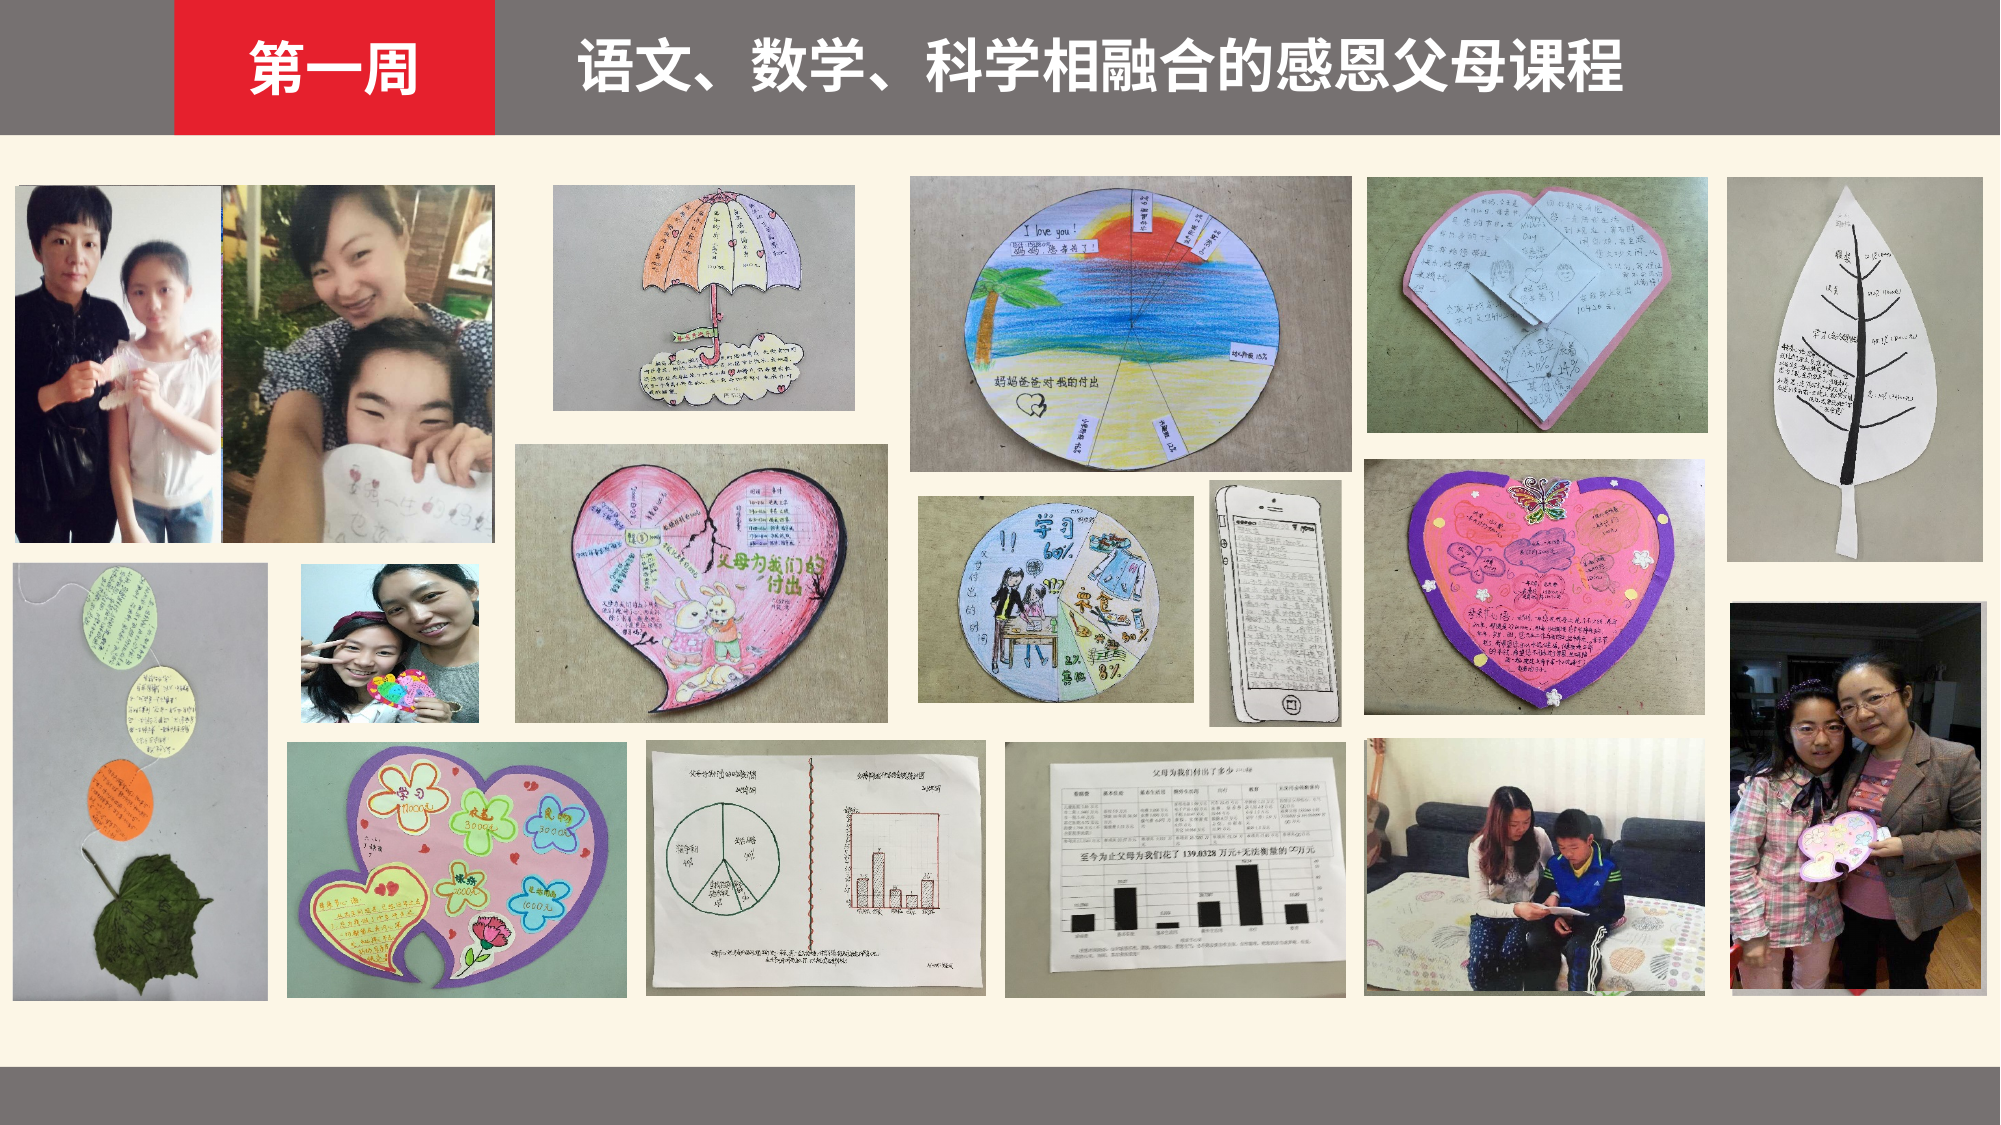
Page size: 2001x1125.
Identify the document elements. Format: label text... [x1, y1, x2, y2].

picture [1727, 177, 1983, 563]
picture [0, 563, 627, 1001]
picture [646, 740, 987, 996]
picture [1209, 479, 1342, 727]
text_box [0, 1066, 2000, 1125]
text_box [496, 0, 2000, 136]
picture [1367, 177, 1708, 433]
picture [918, 496, 1194, 703]
picture [553, 185, 855, 411]
picture [1005, 742, 1346, 998]
picture [1364, 459, 2000, 996]
text_box 语文、数学、科学相融合的感恩父母课程 [561, 22, 1640, 107]
picture [15, 185, 495, 543]
text_box [0, 0, 173, 136]
picture [910, 176, 1352, 472]
picture [515, 444, 888, 723]
text_box 第一周 [173, 0, 496, 136]
